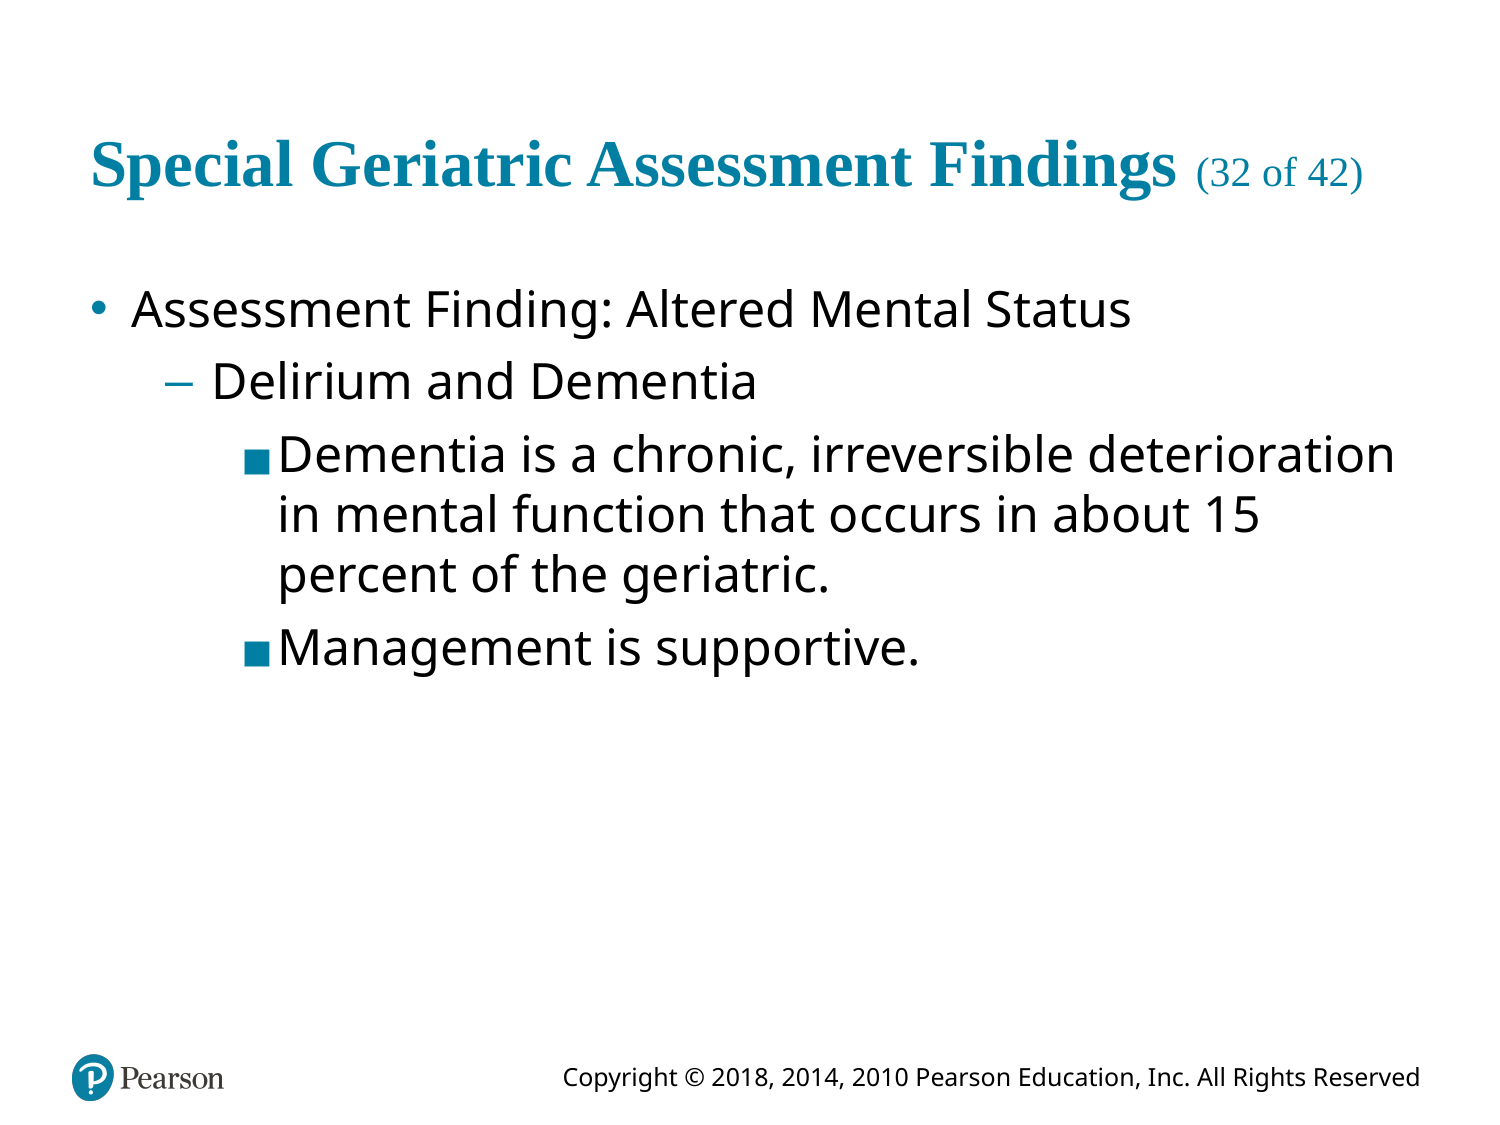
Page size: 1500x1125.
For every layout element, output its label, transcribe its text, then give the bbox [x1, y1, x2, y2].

list Assessment Finding: Altered Mental Status Delirium and Dementia Dementia is a chronic, irreversible deterioration in mental function that occurs in about 15 percent of the geriatric. Management is supportive. [75, 262, 1425, 695]
title Special Geriatric Assessment Findings (32 of 42) [75, 35, 1425, 216]
picture [98, 1054, 224, 1101]
picture [72, 1087, 83, 1101]
picture [80, 1063, 106, 1088]
picture [72, 1054, 88, 1070]
